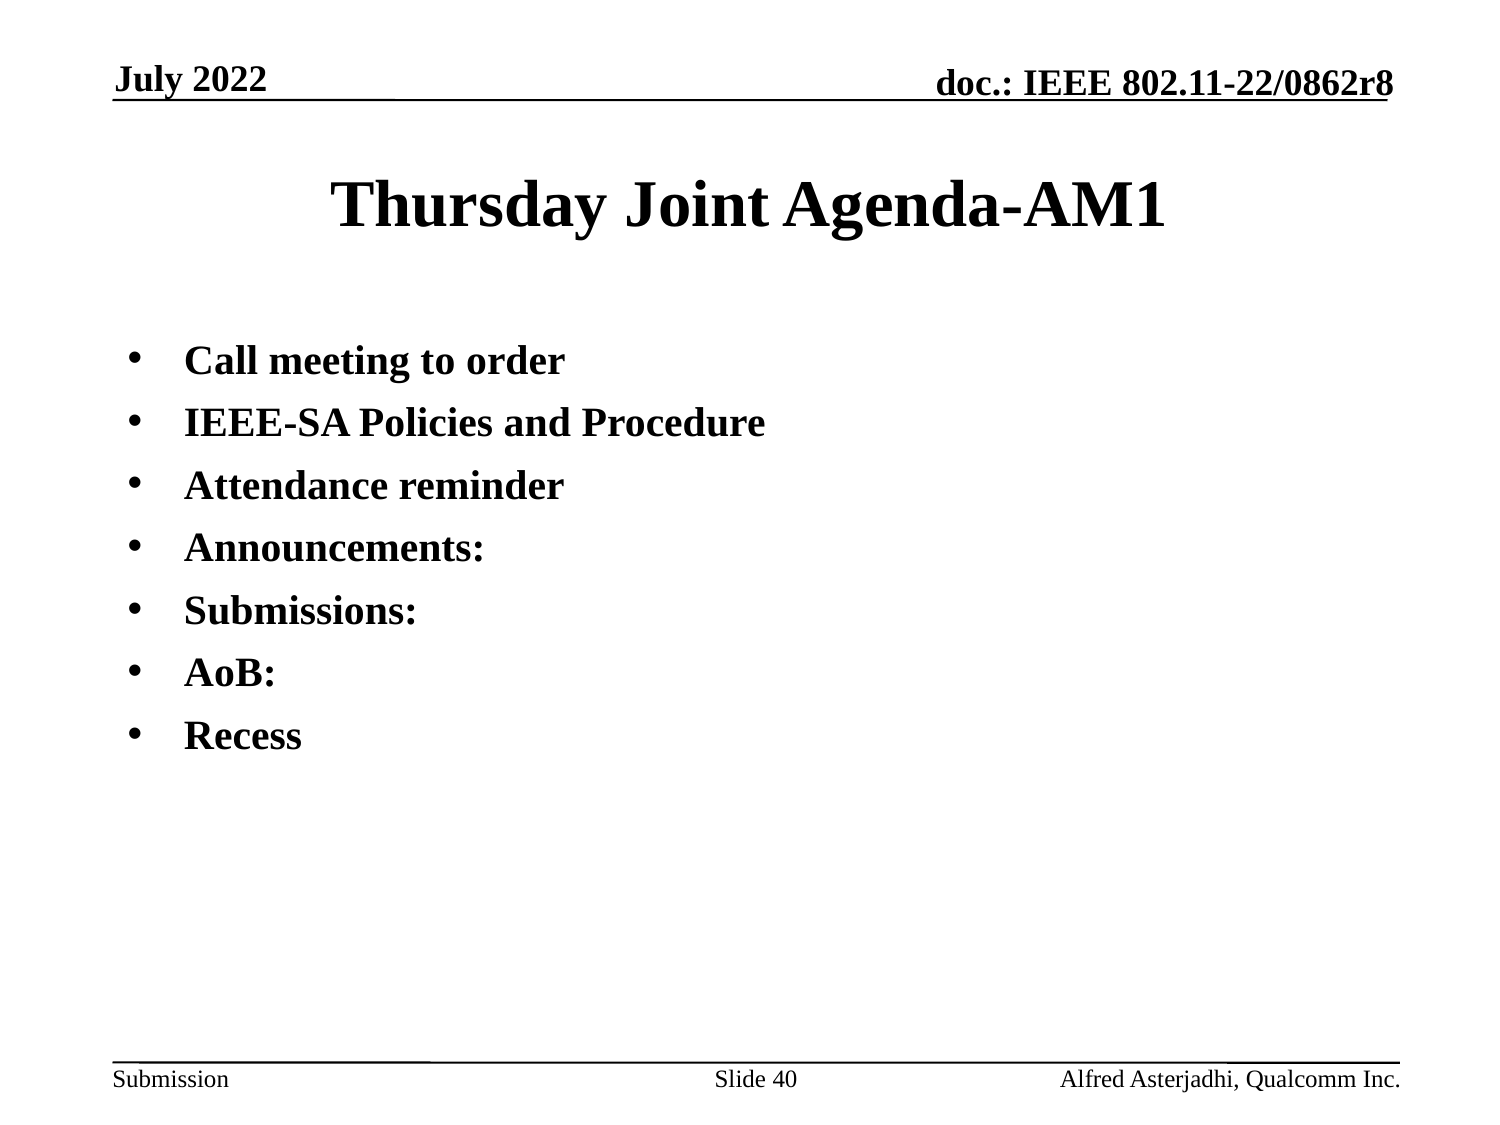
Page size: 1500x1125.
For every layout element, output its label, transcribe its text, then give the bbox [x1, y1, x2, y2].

title Thursday Joint Agenda-AM1 [112, 112, 1388, 288]
list Call meeting to order IEEE-SA Policies and Procedure Attendance reminder Announcements: Submissions: AoB: Recess [112, 324, 1388, 1000]
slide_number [114, 54, 423, 100]
slide_number Slide 40 [712, 1061, 800, 1123]
footer Alfred Asterjadhi, Qualcomm Inc. [878, 1061, 1402, 1093]
